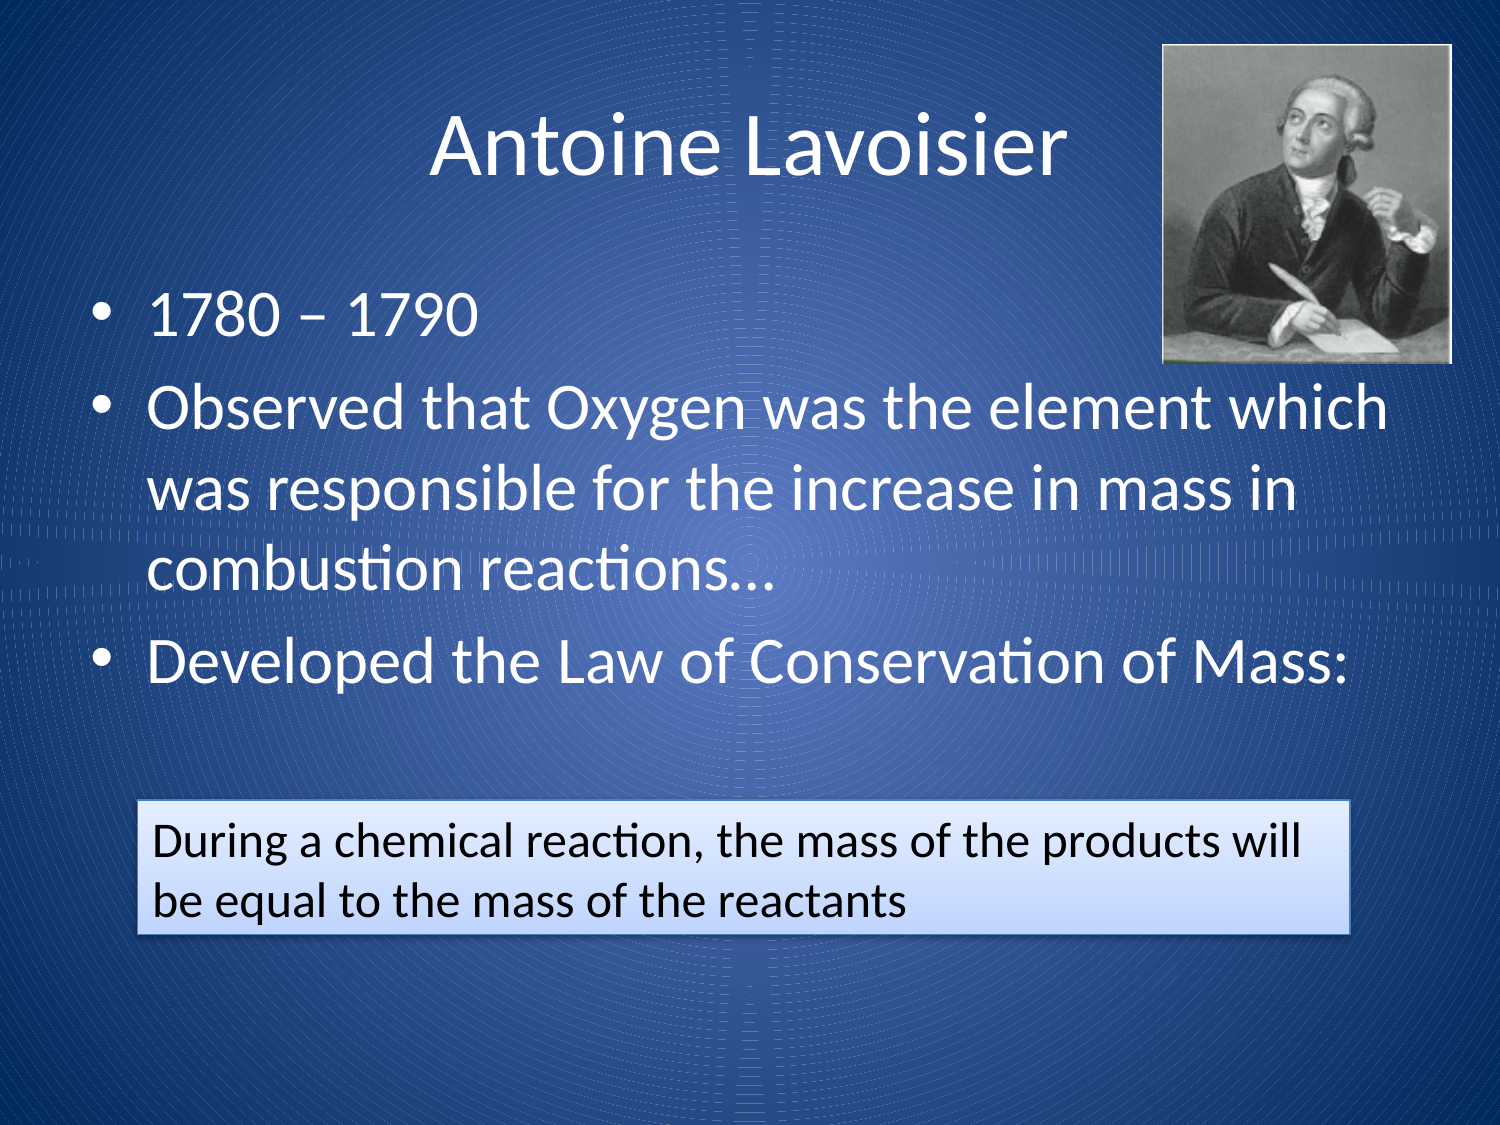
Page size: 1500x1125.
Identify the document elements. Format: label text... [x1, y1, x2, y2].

title Antoine Lavoisier [75, 45, 1160, 233]
list 1780 – 1790 Observed that Oxygen was the element which was responsible for the increase in mass in combustion reactions… Developed the Law of Conservation of Mass: [75, 262, 1425, 1005]
picture [1162, 44, 1453, 364]
text_box During a chemical reaction, the mass of the products will be equal to the mass of the reactants [137, 799, 1351, 935]
